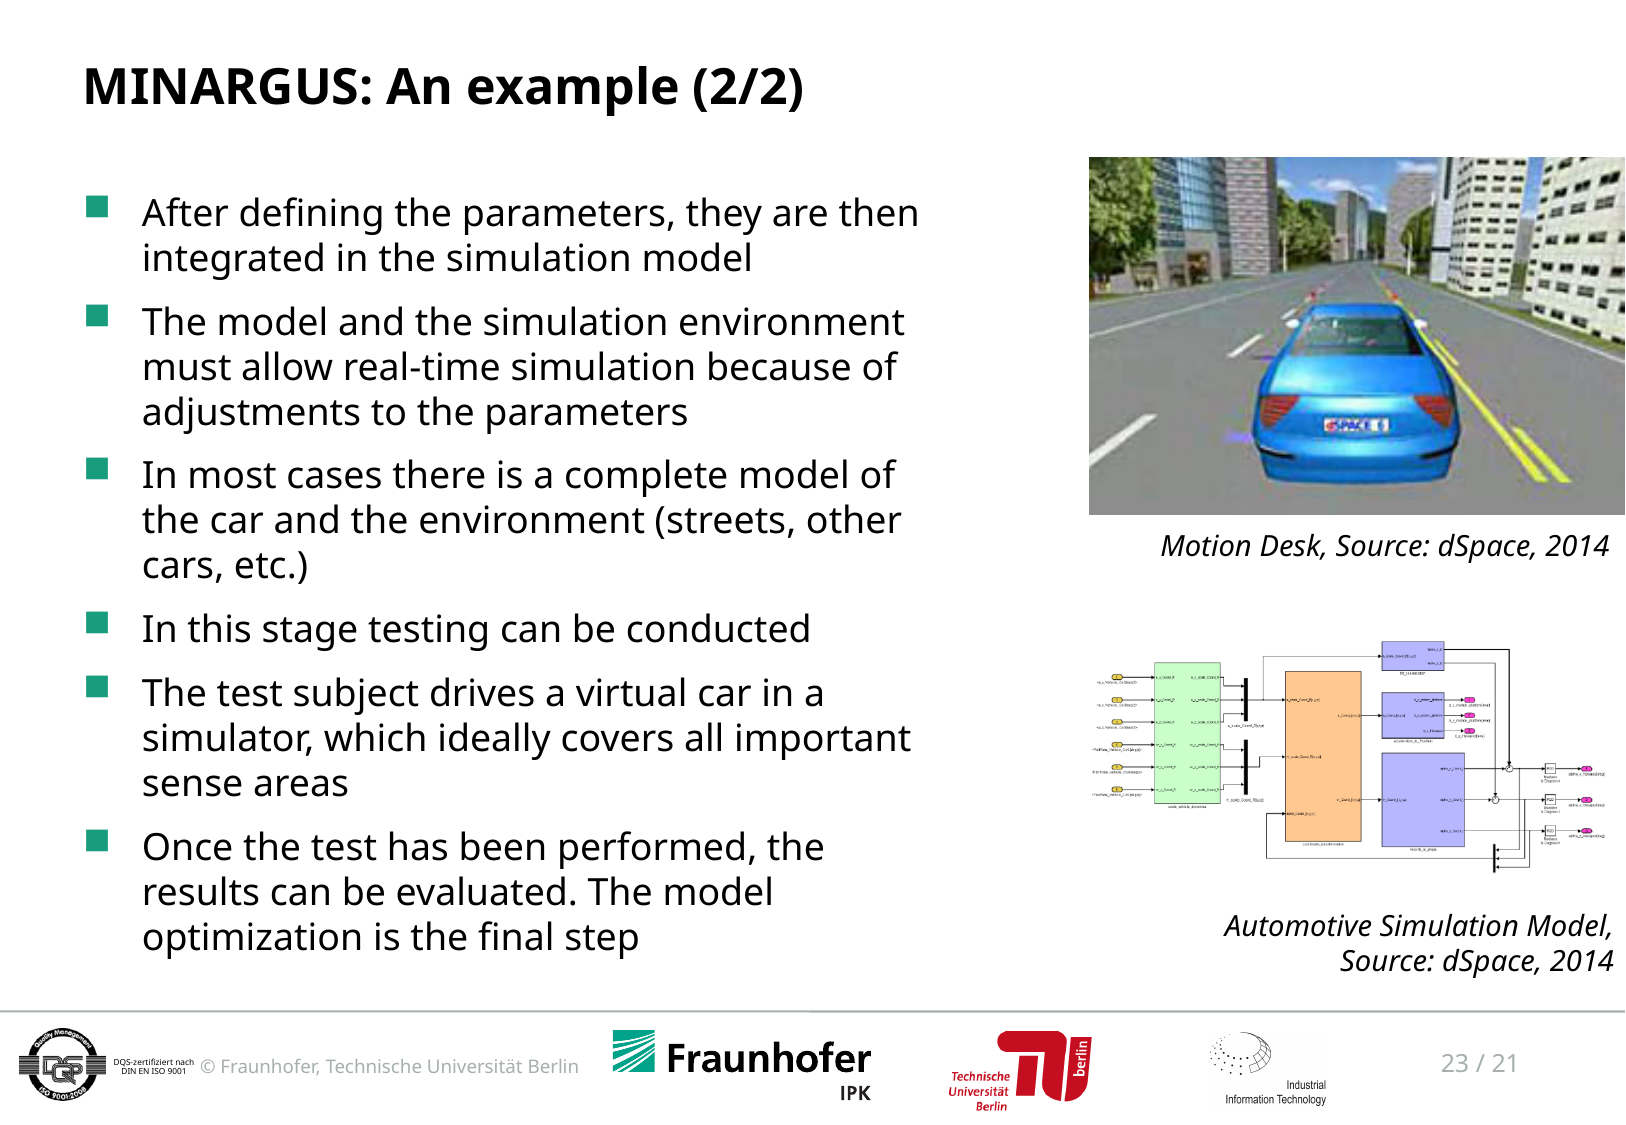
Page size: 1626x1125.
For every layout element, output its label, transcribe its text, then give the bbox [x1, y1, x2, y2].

picture [1089, 157, 1625, 515]
picture [1092, 634, 1612, 878]
picture [19, 1028, 106, 1101]
list After defining the parameters, they are then integrated in the simulation model The model and the simulation environment must allow real-time simulation because of adjustments to the parameters In most cases there is a complete model of the car and the environment (streets, other cars, etc.) In this stage testing can be conducted The test subject drives a virtual car in a simulator, which ideally covers all important sense areas Once the test has been performed, the results can be evaluated. The model optimization is the final step [83, 188, 940, 988]
text_box Automotive Simulation Model, Source: dSpace, 2014 [1085, 900, 1625, 985]
title MINARGUS: An example (2/2) [82, 54, 1542, 116]
picture [949, 1031, 1092, 1111]
text_box Motion Desk, Source: dSpace, 2014 [1081, 520, 1625, 570]
picture [1210, 1032, 1326, 1107]
